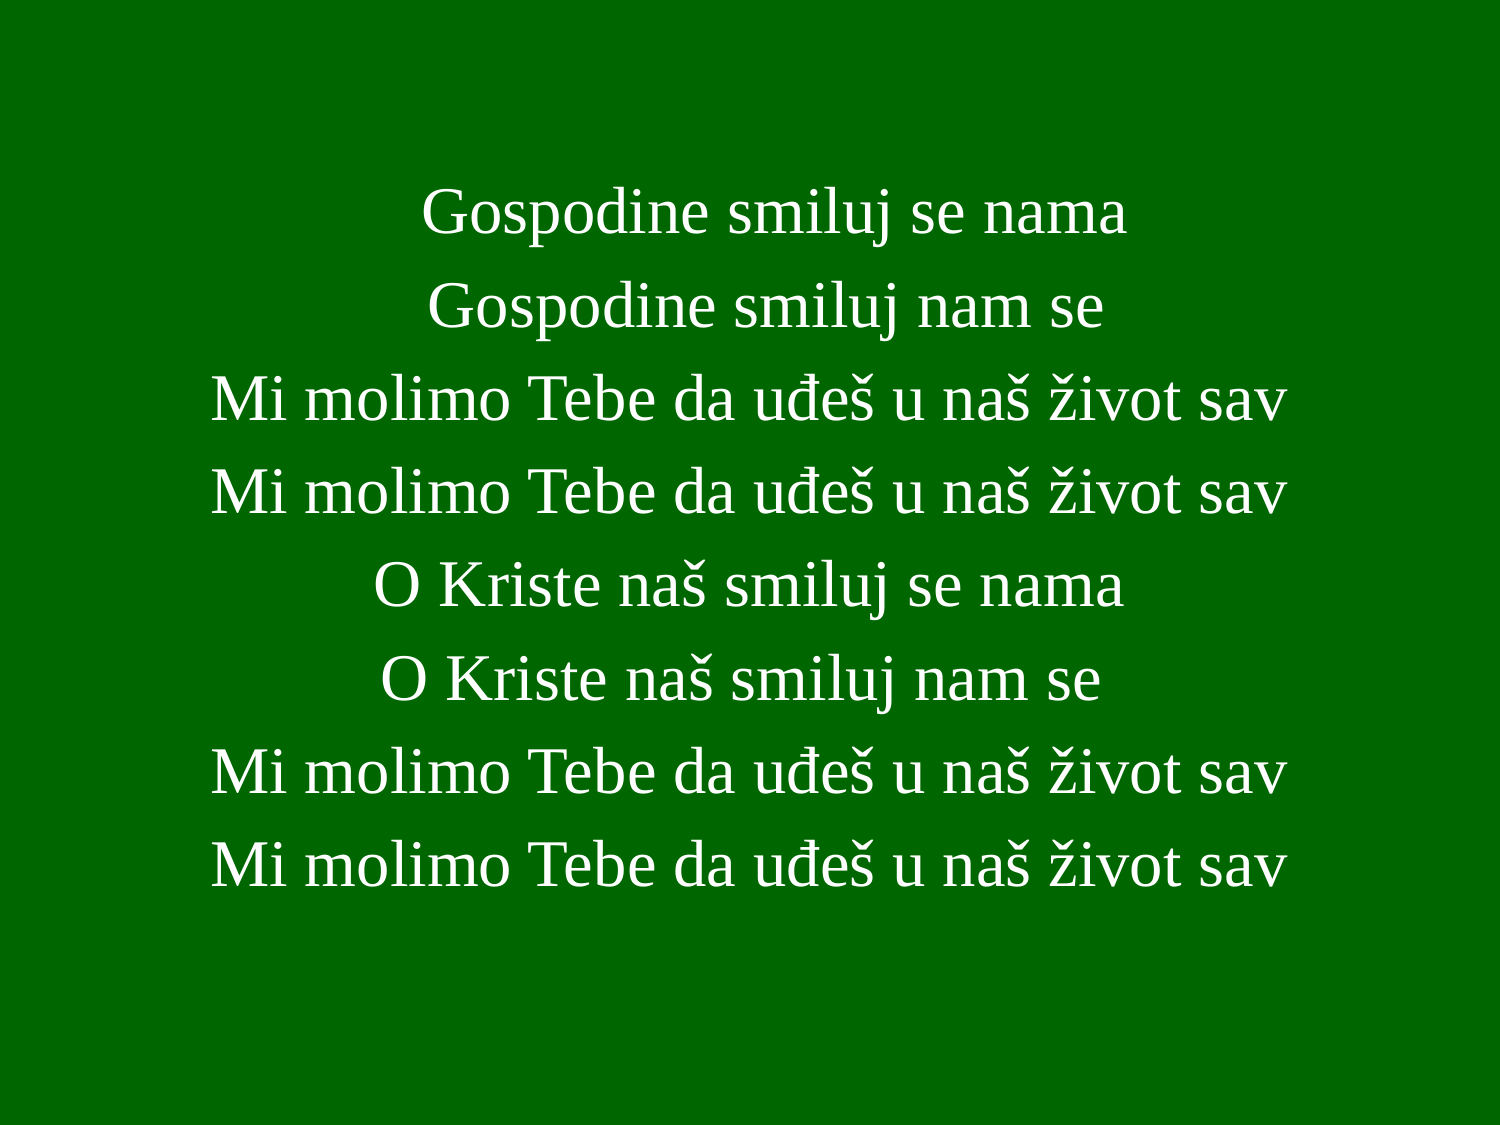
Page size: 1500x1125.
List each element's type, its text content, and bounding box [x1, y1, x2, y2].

list Gospodine smiluj se nama Gospodine smiluj nam se Mi molimo Tebe da uđeš u naš život sav Mi molimo Tebe da uđeš u naš život sav O Kriste naš smiluj se nama O Kriste naš smiluj nam se Mi molimo Tebe da uđeš u naš život sav Mi molimo Tebe da uđeš u naš život sav [112, 66, 1388, 1040]
